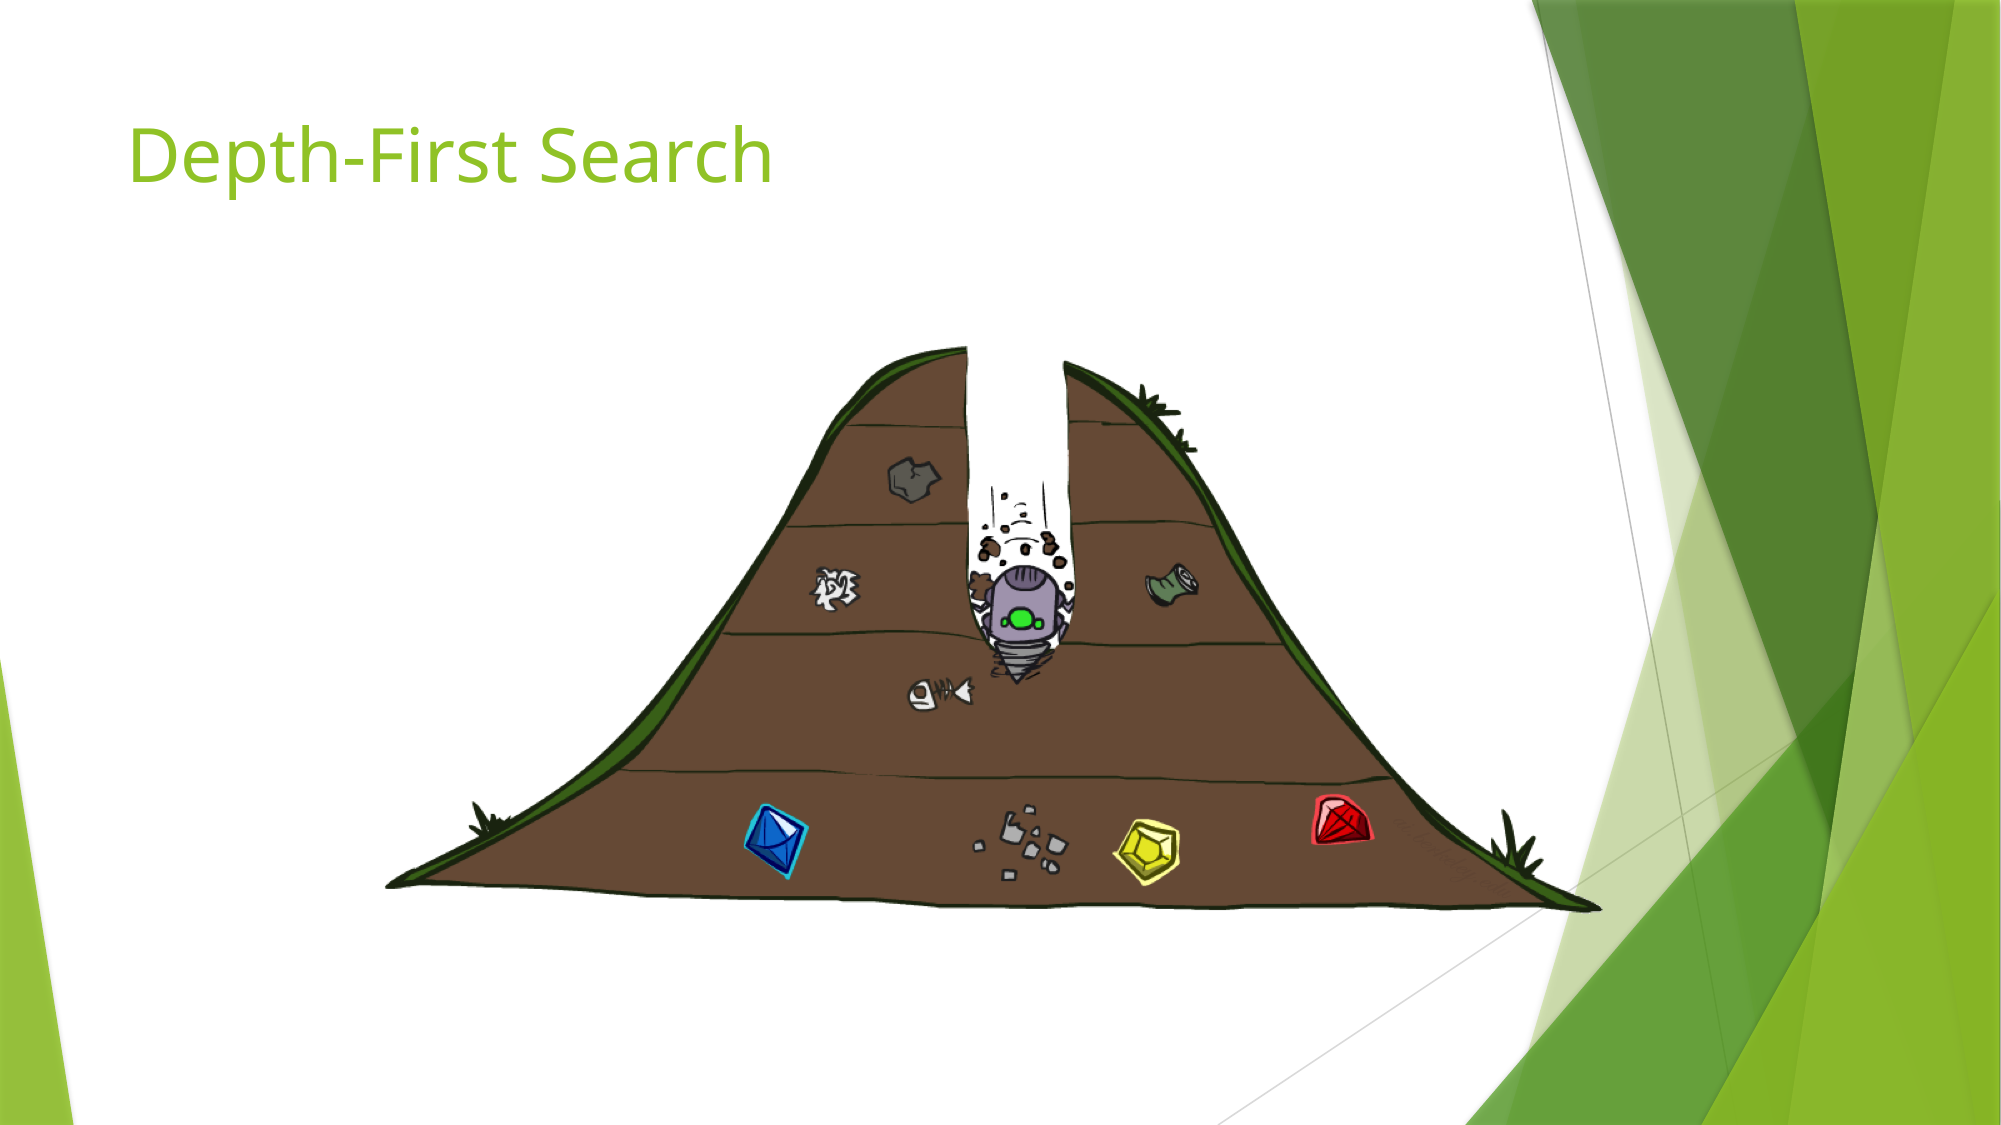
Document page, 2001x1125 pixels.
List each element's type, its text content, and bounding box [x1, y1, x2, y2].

title Depth-First Search [111, 99, 332, 317]
picture [337, 51, 1618, 1013]
